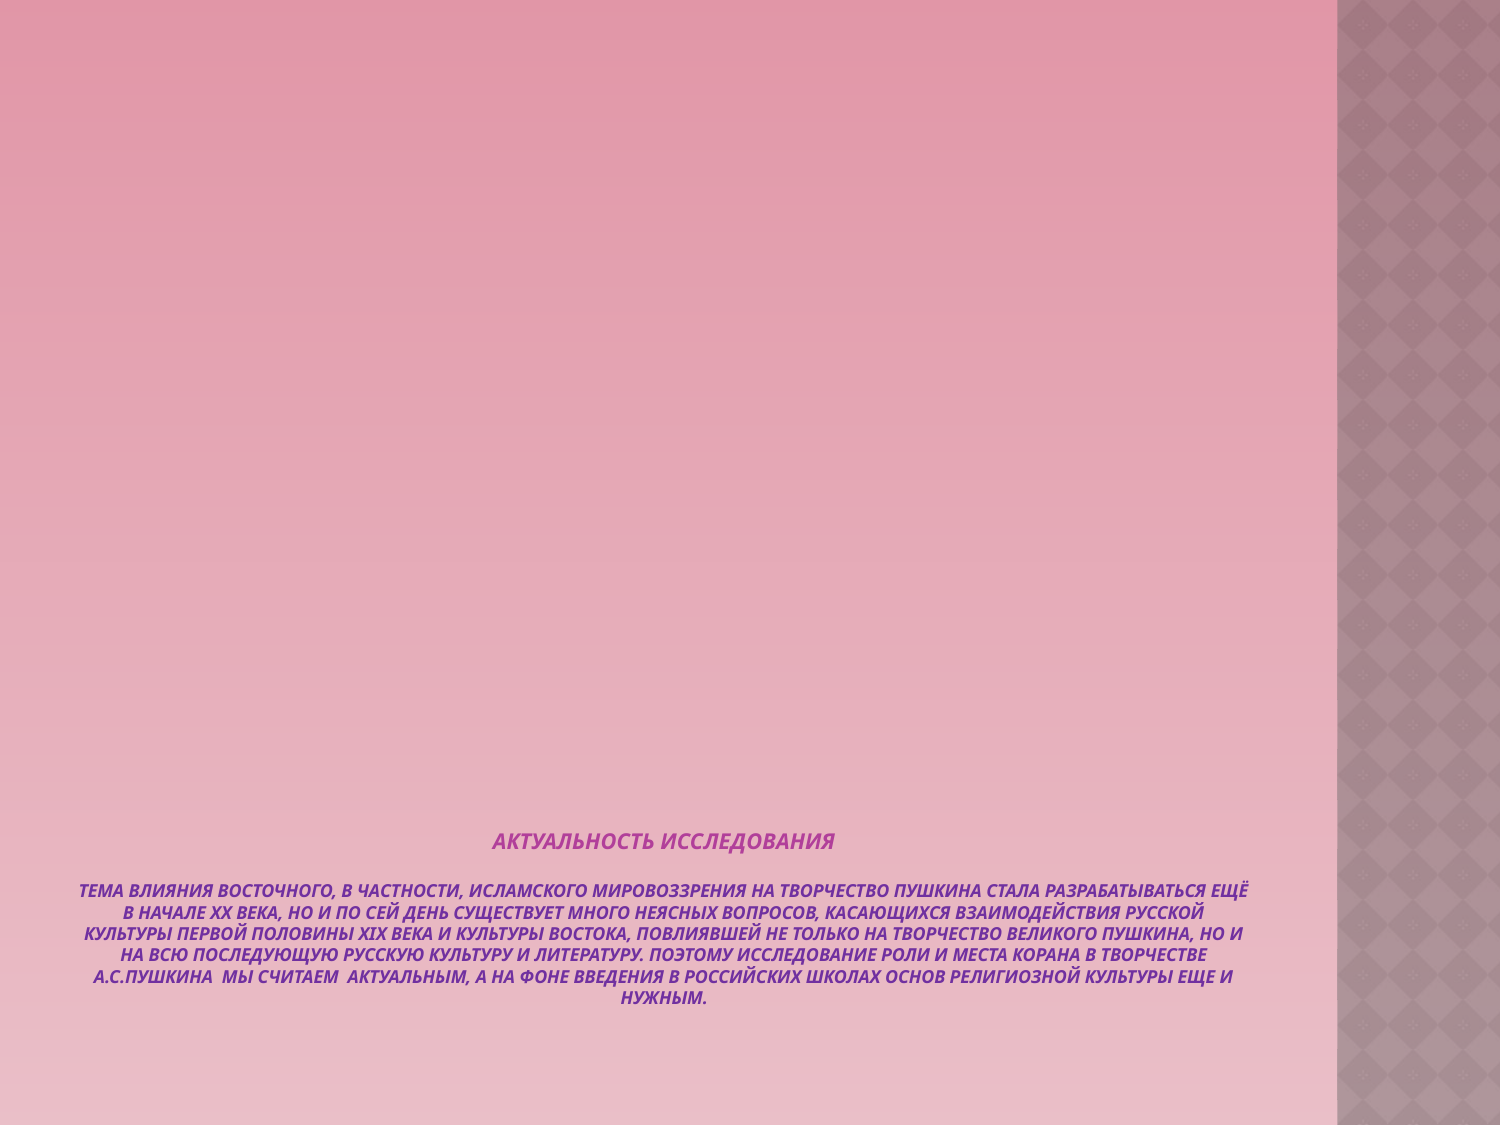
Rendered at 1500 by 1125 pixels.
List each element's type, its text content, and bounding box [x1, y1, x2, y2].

title Актуальность исследования Тема влияния восточного, в частности, исламского мировоззрения на творчество Пушкина стала разрабатываться ещё в начале XX века, но и по сей день существует много неясных вопросов, касающихся взаимодействия русской культуры первой половины XIX века и культуры Востока, повлиявшей не только на творчество великого Пушкина, но и на всю последующую русскую культуру и литературу. Поэтому исследование роли и места Корана в творчестве А.С.Пушкина мы считаем актуальным, а на фоне введения в российских школах основ религиозной культуры еще и нужным. [70, 175, 1259, 1125]
